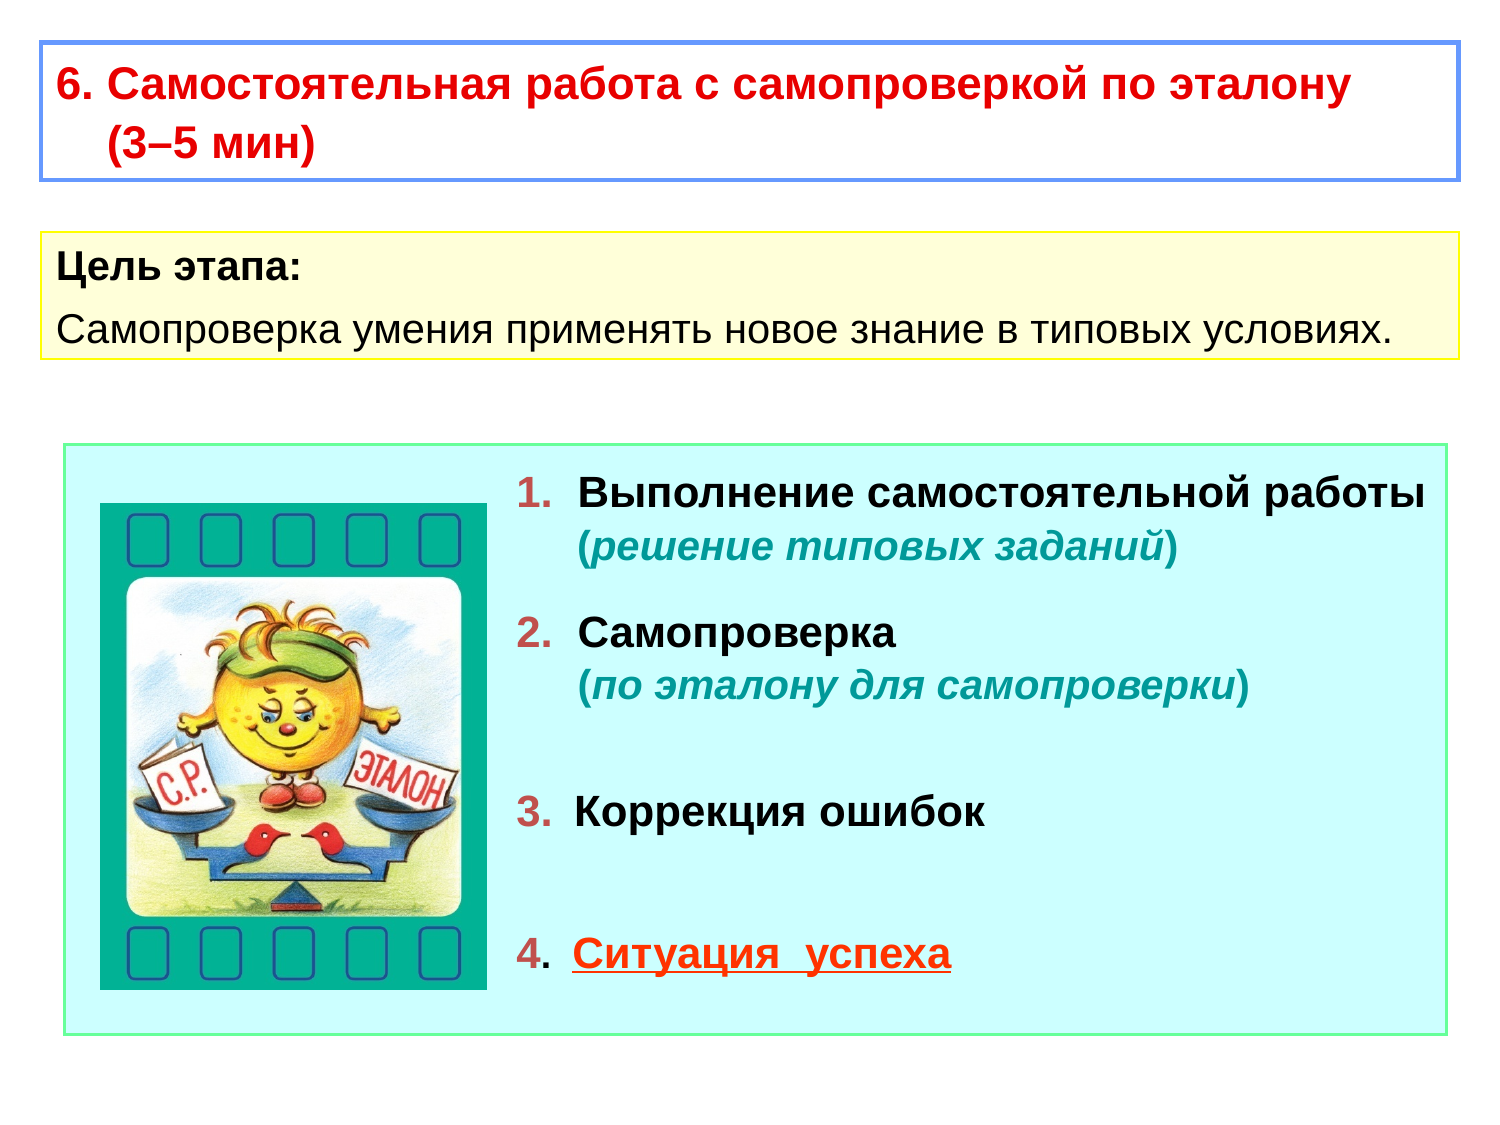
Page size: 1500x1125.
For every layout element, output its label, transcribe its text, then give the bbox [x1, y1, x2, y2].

picture [100, 503, 487, 990]
text_box Цель этапа: Самопроверка умения применять новое знание в типовых условиях. [41, 231, 1459, 359]
text_box 3. Коррекция ошибок [501, 774, 1500, 843]
text_box 1. Выполнение самостоятельной работы (решение типовых заданий) 2. Самопроверка (по эталону для самопроверки) [501, 456, 1500, 716]
text_box 4. Ситуация успеха [501, 916, 1500, 985]
text_box [64, 444, 1447, 1035]
text_box 6. Самостоятельная работа с самопроверкой по эталону (3–5 мин) [41, 42, 1459, 181]
